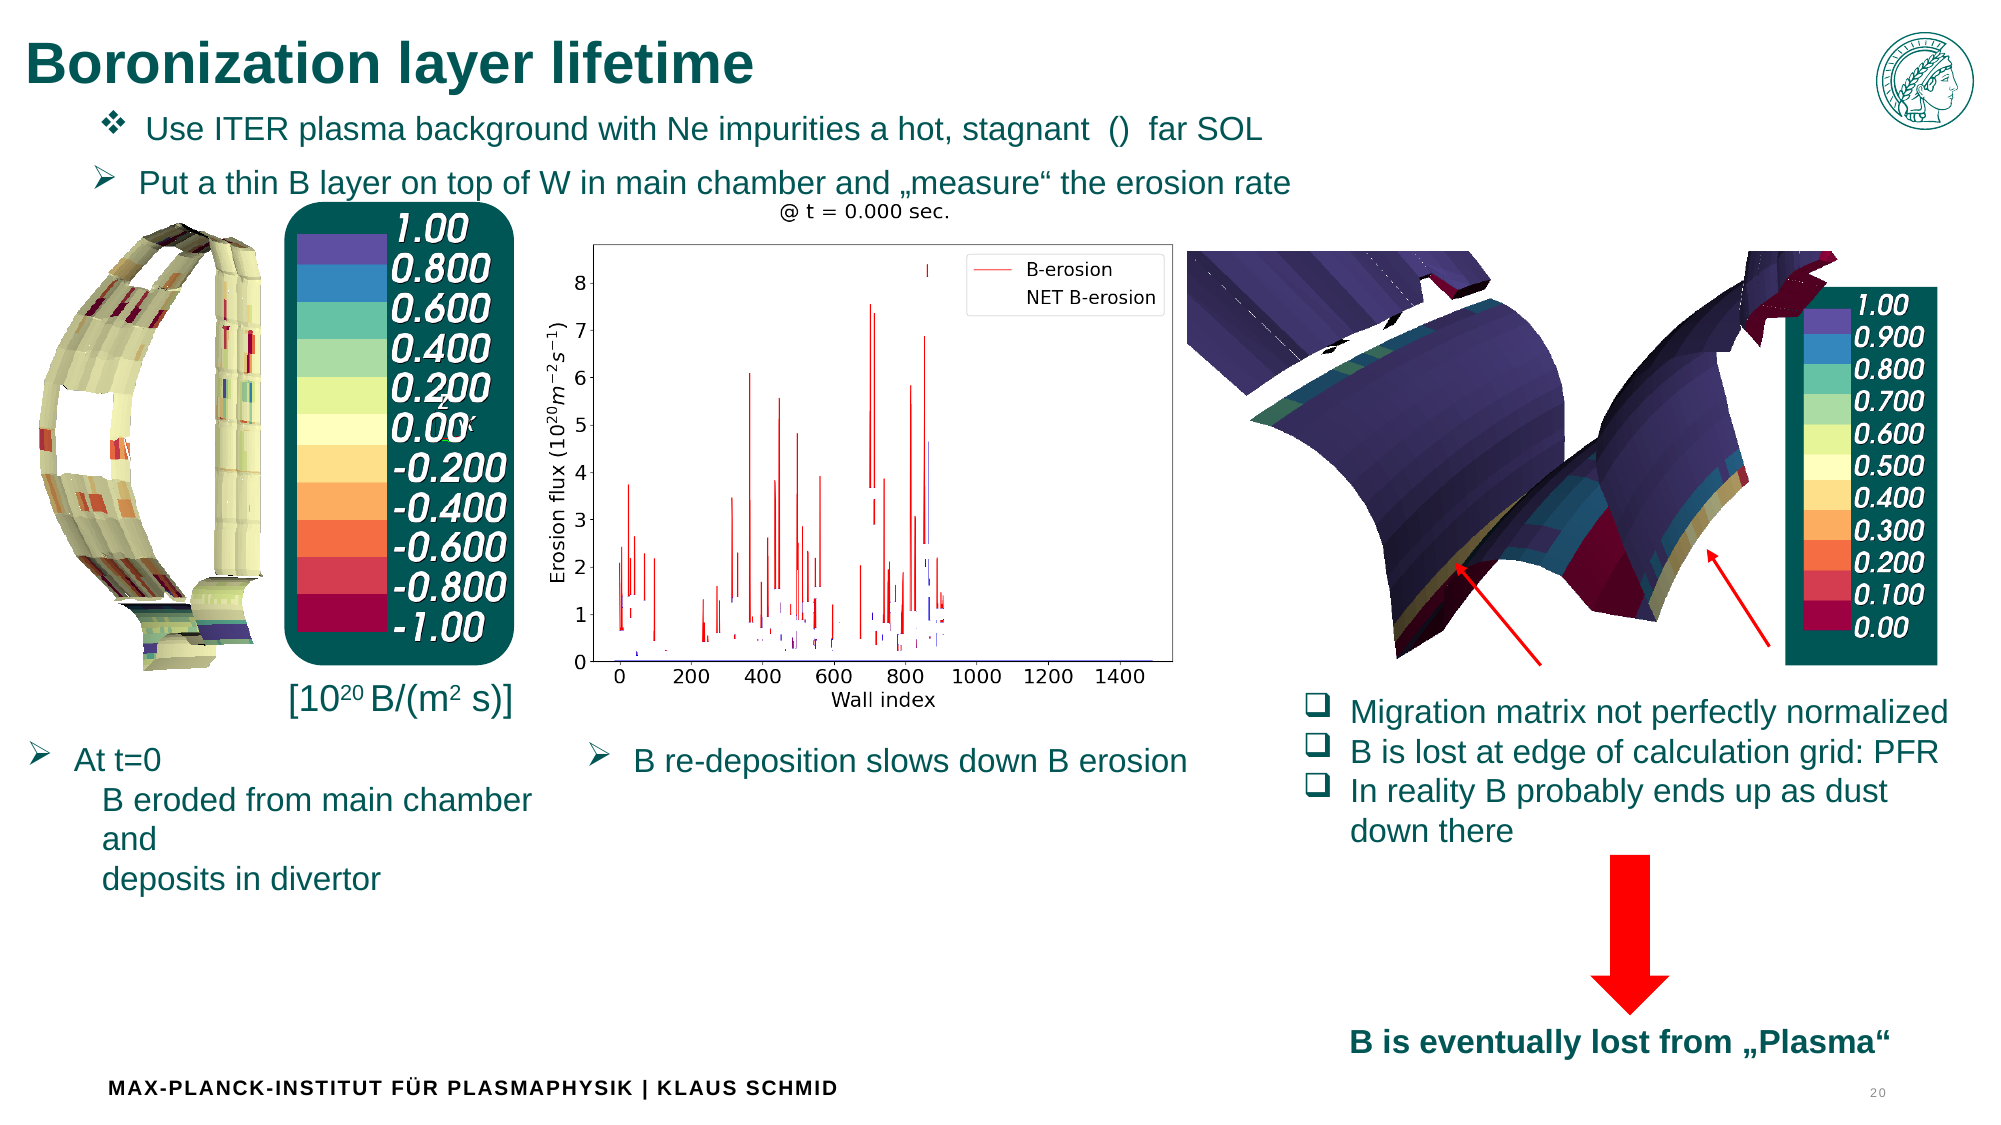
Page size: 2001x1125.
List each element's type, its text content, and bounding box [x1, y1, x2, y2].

text_box At t=0 B eroded from main chamber and deposits in divertor [26, 737, 534, 898]
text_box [1454, 562, 1541, 666]
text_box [1706, 548, 1770, 647]
text_box B re-deposition slows down B erosion [586, 738, 1190, 779]
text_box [15, 201, 514, 684]
title Boronization layer lifetime [25, 1, 1877, 131]
text_box [1020 B/(m2 s)] [273, 666, 529, 727]
text_box Put a thin B layer on top of W in main chamber and „measure“ the erosion rate [91, 161, 1294, 202]
text_box Migration matrix not perfectly normalized B is lost at edge of calculation grid: PFR In reality B probably ends up as dust down there [1303, 689, 1952, 850]
text_box [1589, 854, 1672, 1016]
slide_number 20 [1850, 1076, 1887, 1100]
footer Max-Planck-Institut für Plasmaphysik | Klaus Schmid [108, 1076, 1112, 1100]
text_box B is eventually lost from „Plasma“ [1349, 1019, 1893, 1060]
picture [529, 192, 1938, 728]
